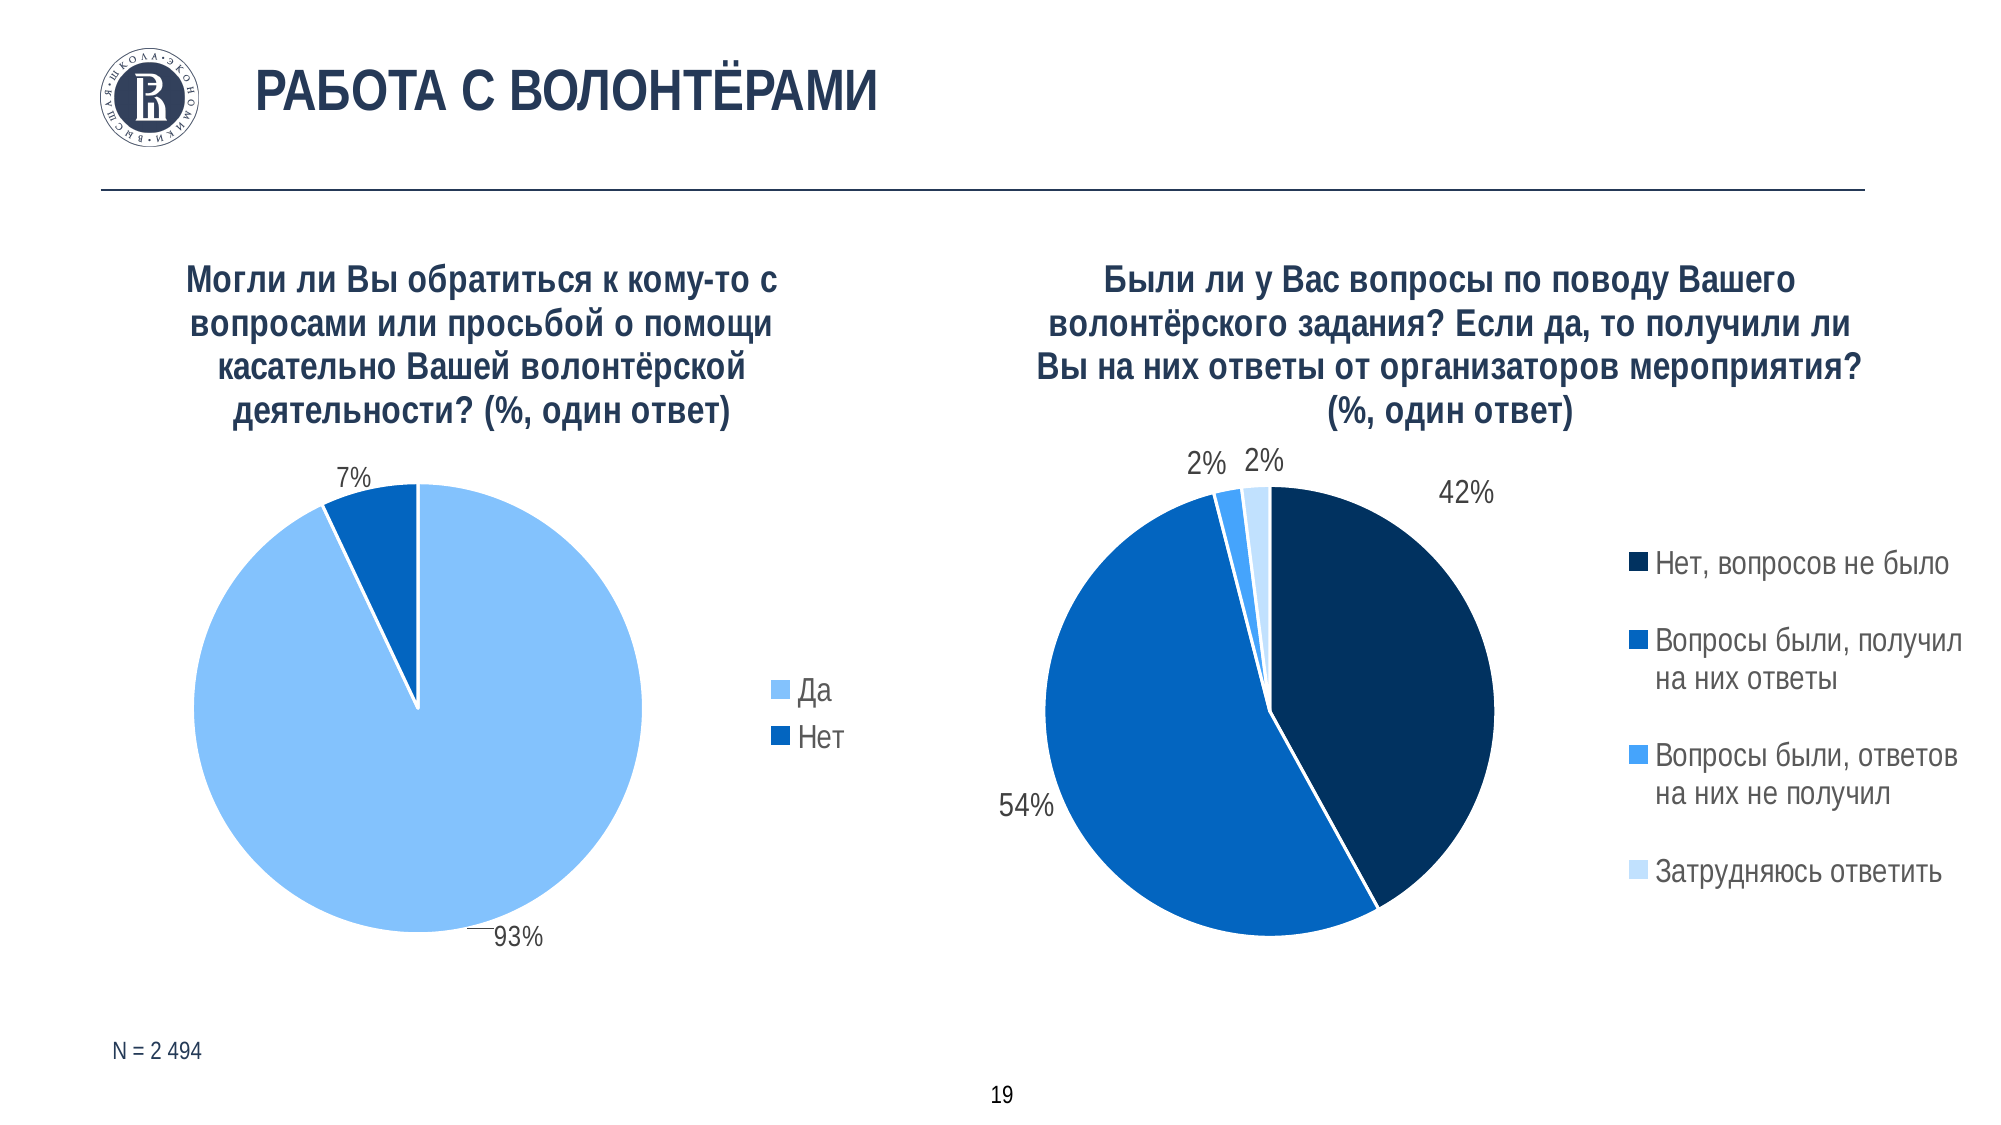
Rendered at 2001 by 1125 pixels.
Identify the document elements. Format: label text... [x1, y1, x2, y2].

text_box N = 2 494 [100, 1040, 229, 1077]
text_box Работа с волонтёрами [249, 46, 1863, 180]
chart [0, 220, 1979, 1033]
picture [100, 48, 199, 147]
slide_number 19 [978, 1066, 1029, 1122]
